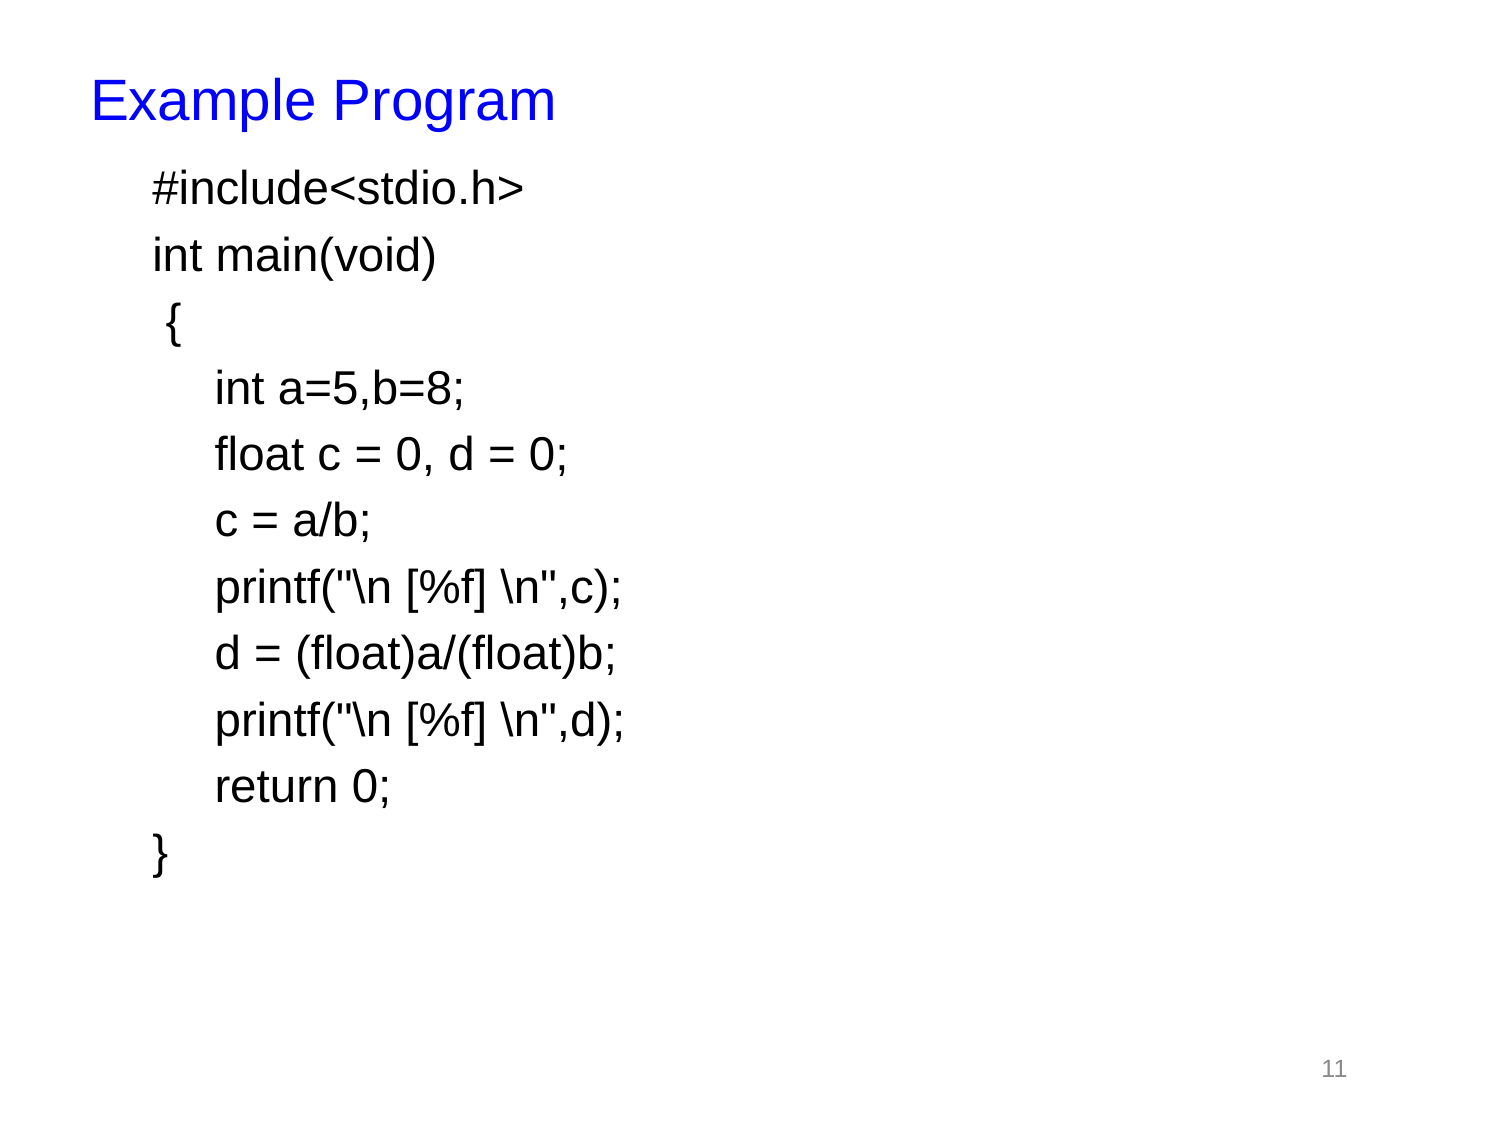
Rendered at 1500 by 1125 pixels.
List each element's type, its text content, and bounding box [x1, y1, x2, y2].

slide_number 11 [1012, 1037, 1363, 1098]
title Example Program [75, 45, 1425, 149]
list #include<stdio.h> int main(void) { int a=5,b=8; float c = 0, d = 0; c = a/b; printf("\n [%f] \n",c); d = (float)a/(float)b; printf("\n [%f] \n",d); return 0; } [75, 149, 1425, 893]
